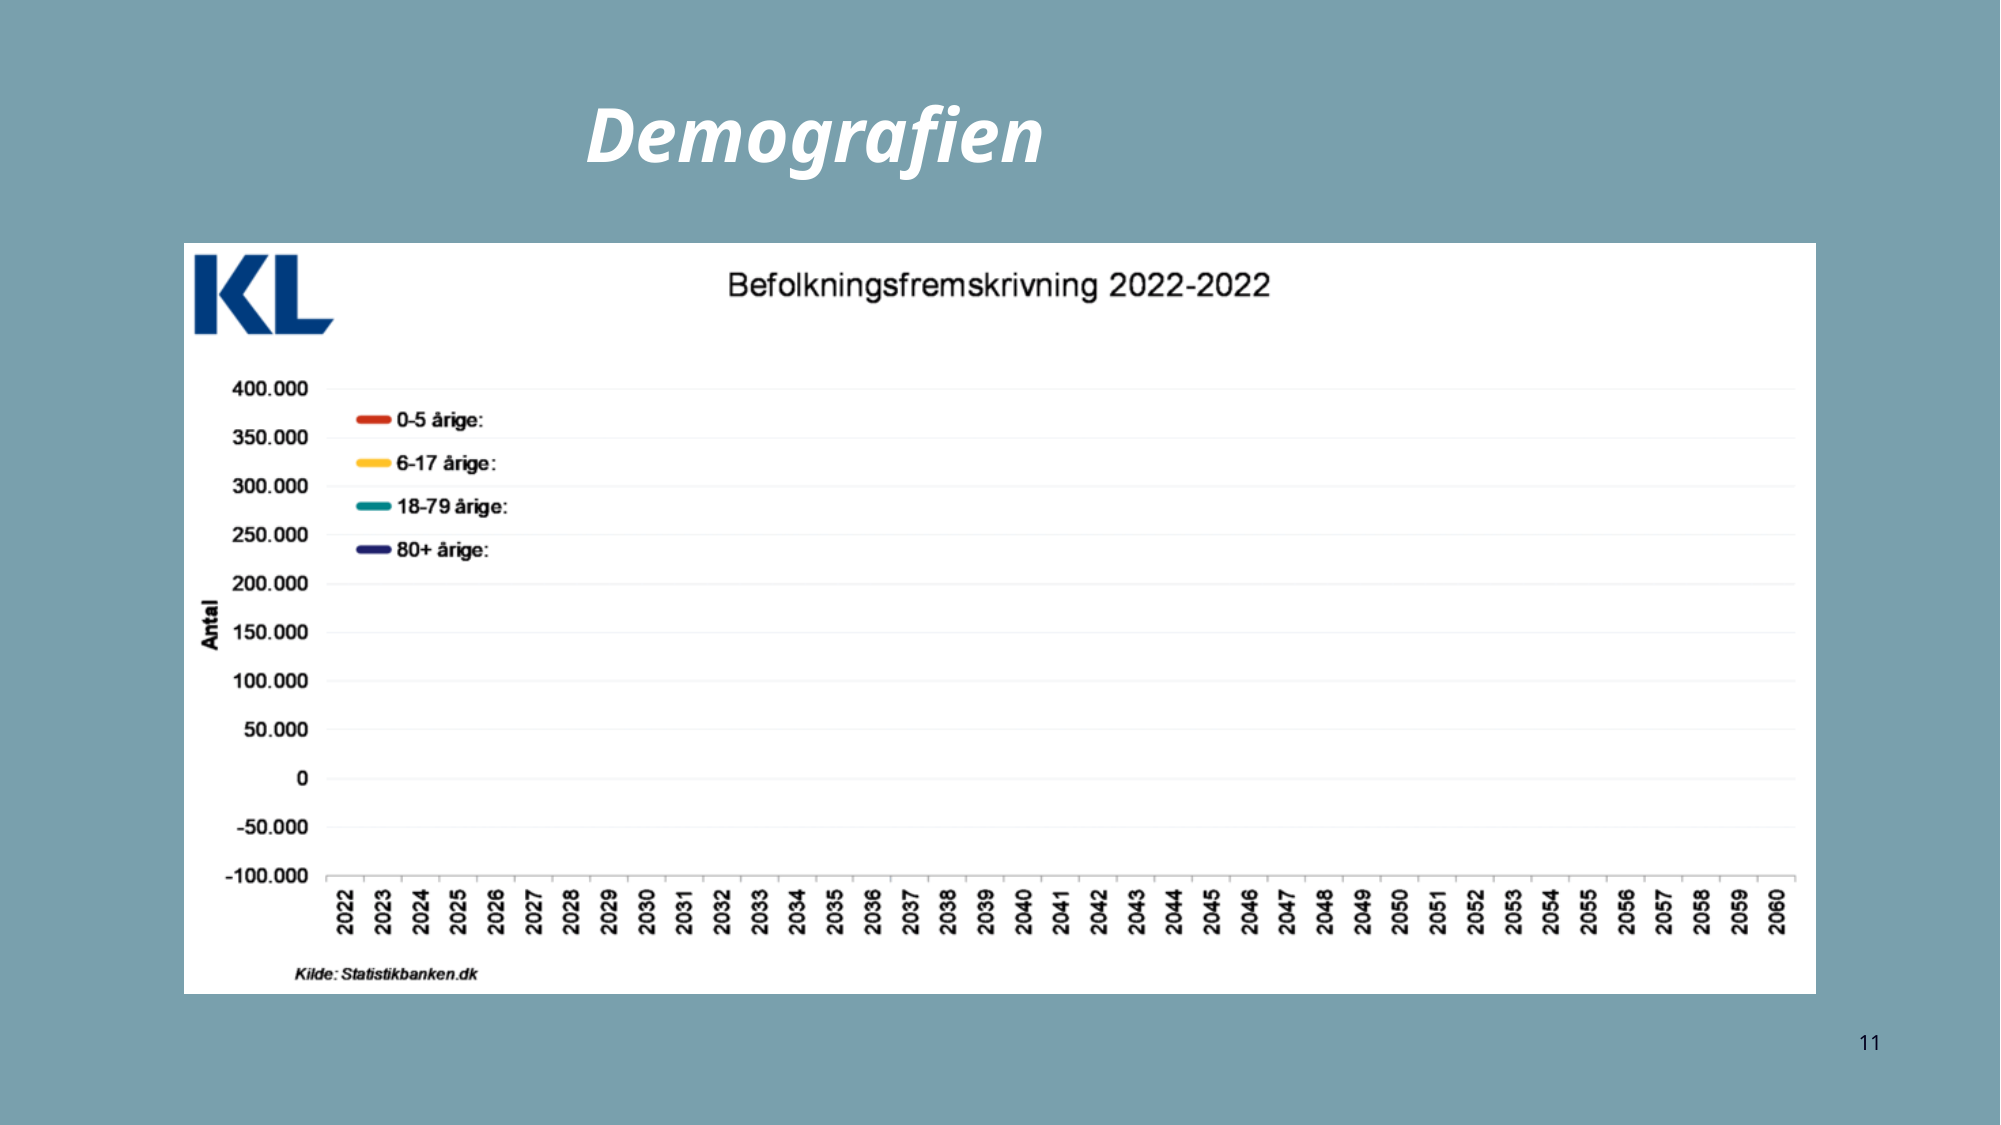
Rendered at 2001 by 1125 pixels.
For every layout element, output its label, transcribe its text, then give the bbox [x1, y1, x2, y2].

slide_number 11 [1826, 1029, 1883, 1054]
picture [184, 243, 1816, 994]
title Demografien [0, 84, 1631, 214]
